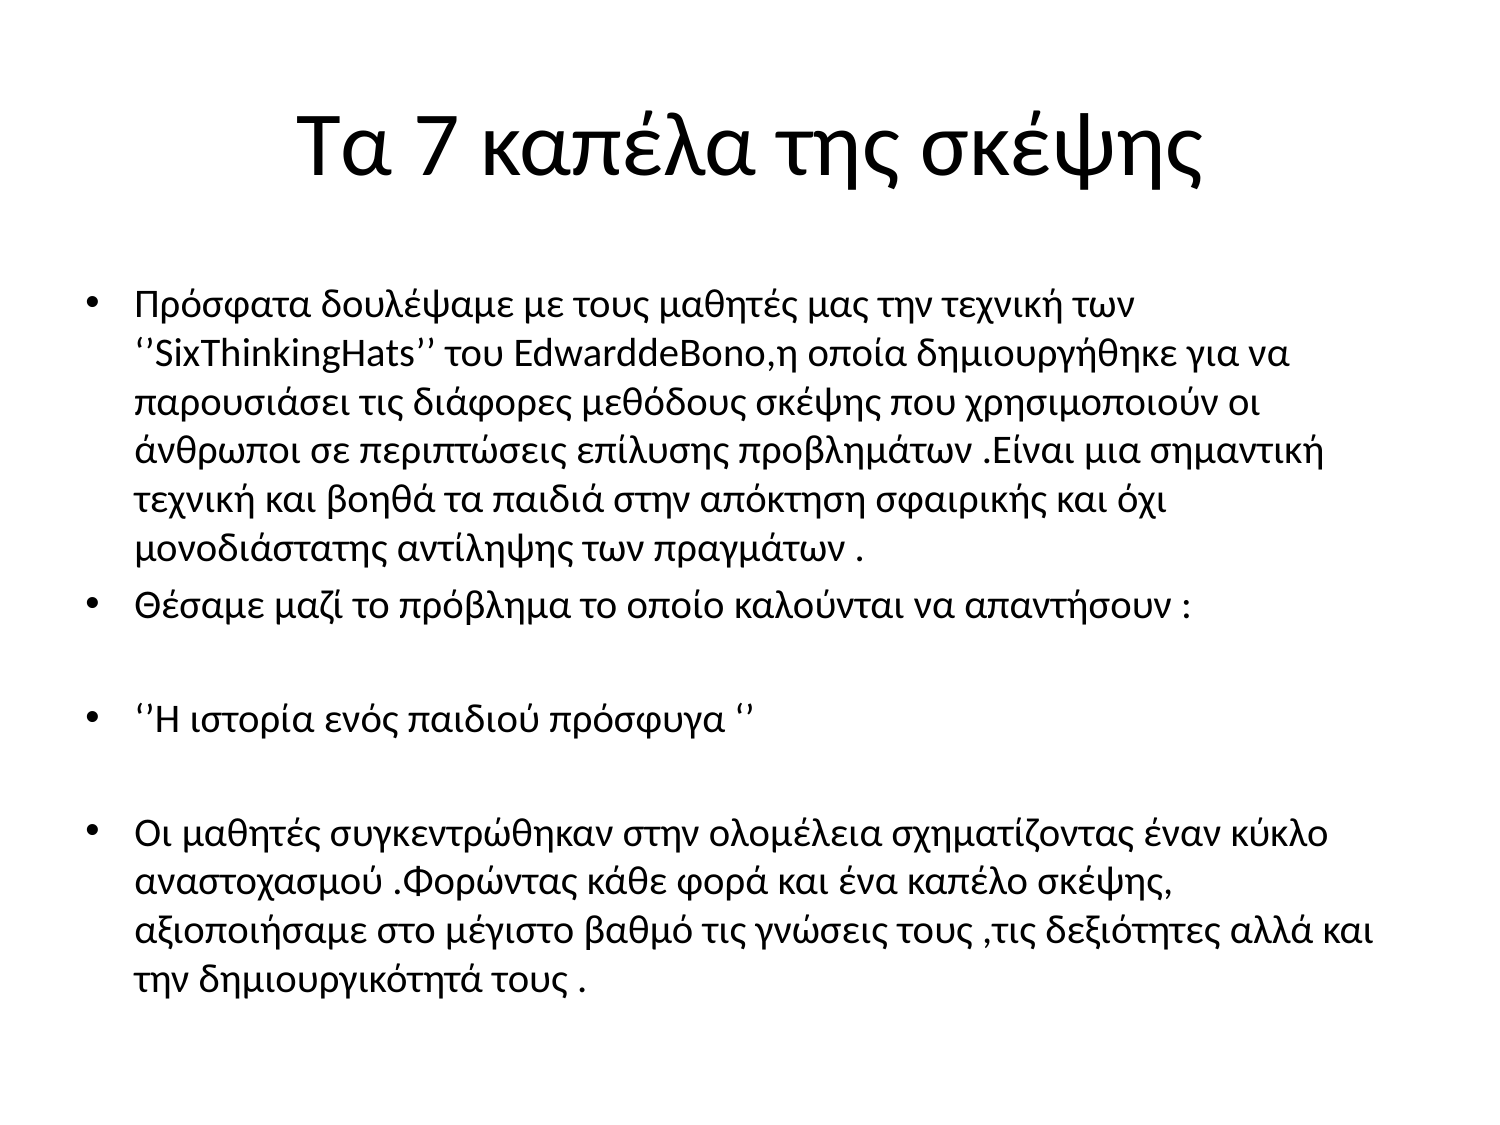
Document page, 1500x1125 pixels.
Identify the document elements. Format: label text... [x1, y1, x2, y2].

list Πρόσφατα δουλέψαμε με τους μαθητές μας την τεχνική των ‘’SixThinkingHats’’ του EdwarddeBono,η οποία δημιουργήθηκε για να παρουσιάσει τις διάφορες μεθόδους σκέψης που χρησιμοποιούν οι άνθρωποι σε περιπτώσεις επίλυσης προβλημάτων .Είναι μια σημαντική τεχνική και βοηθά τα παιδιά στην απόκτηση σφαιρικής και όχι μονοδιάστατης αντίληψης των πραγμάτων . Θέσαμε μαζί το πρόβλημα το οποίο καλούνται να απαντήσουν : ‘’Η ιστορία ενός παιδιού πρόσφυγα ‘’ Οι μαθητές συγκεντρώθηκαν στην ολομέλεια σχηματίζοντας έναν κύκλο αναστοχασμού .Φορώντας κάθε φορά και ένα καπέλο σκέψης, αξιοποιήσαμε στο μέγιστο βαθμό τις γνώσεις τους ,τις δεξιότητες αλλά και την δημιουργικότητά τους . [70, 269, 1421, 1012]
title Τα 7 καπέλα της σκέψης [75, 45, 1425, 233]
